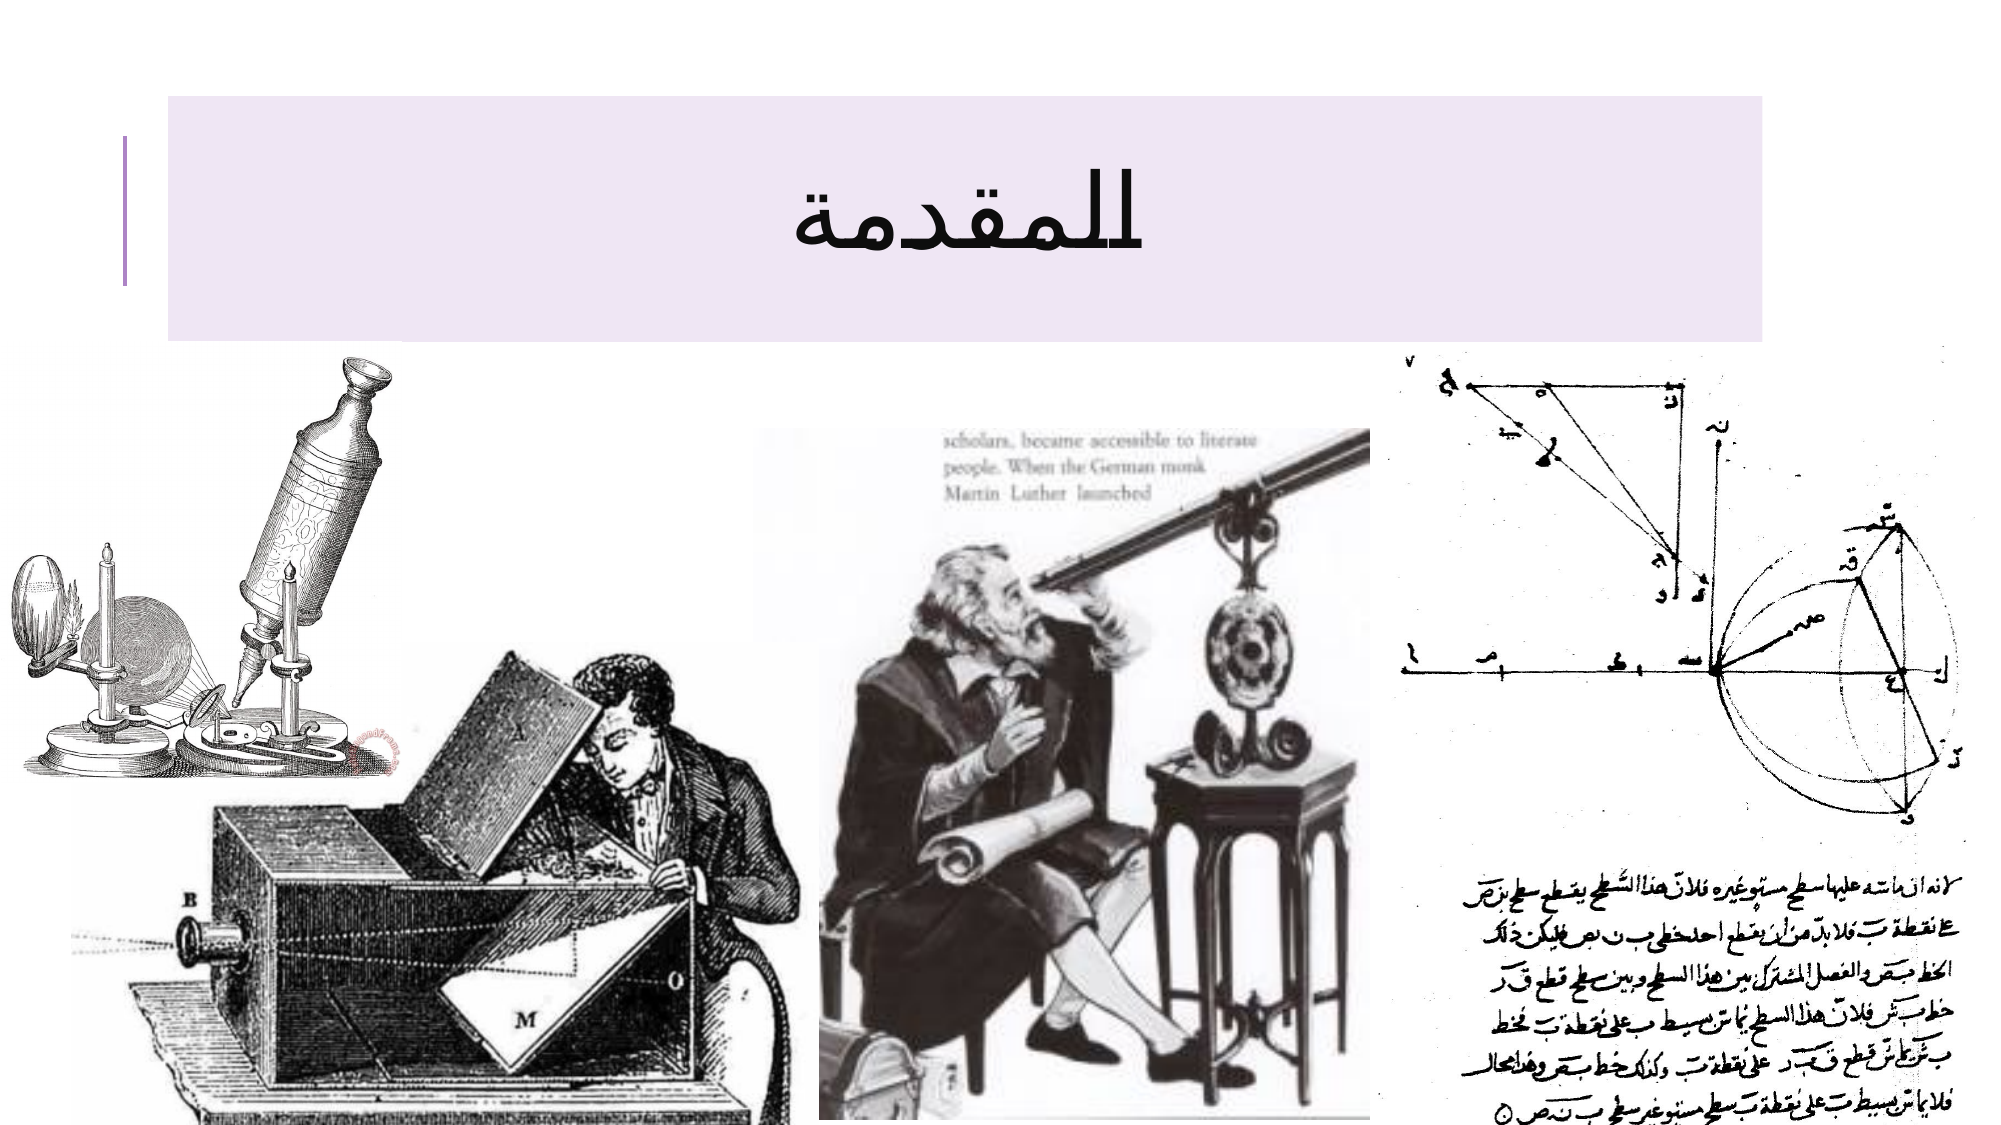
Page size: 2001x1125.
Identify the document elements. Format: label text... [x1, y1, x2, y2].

title المقدمة [168, 96, 1763, 342]
picture [1, 341, 1994, 1125]
